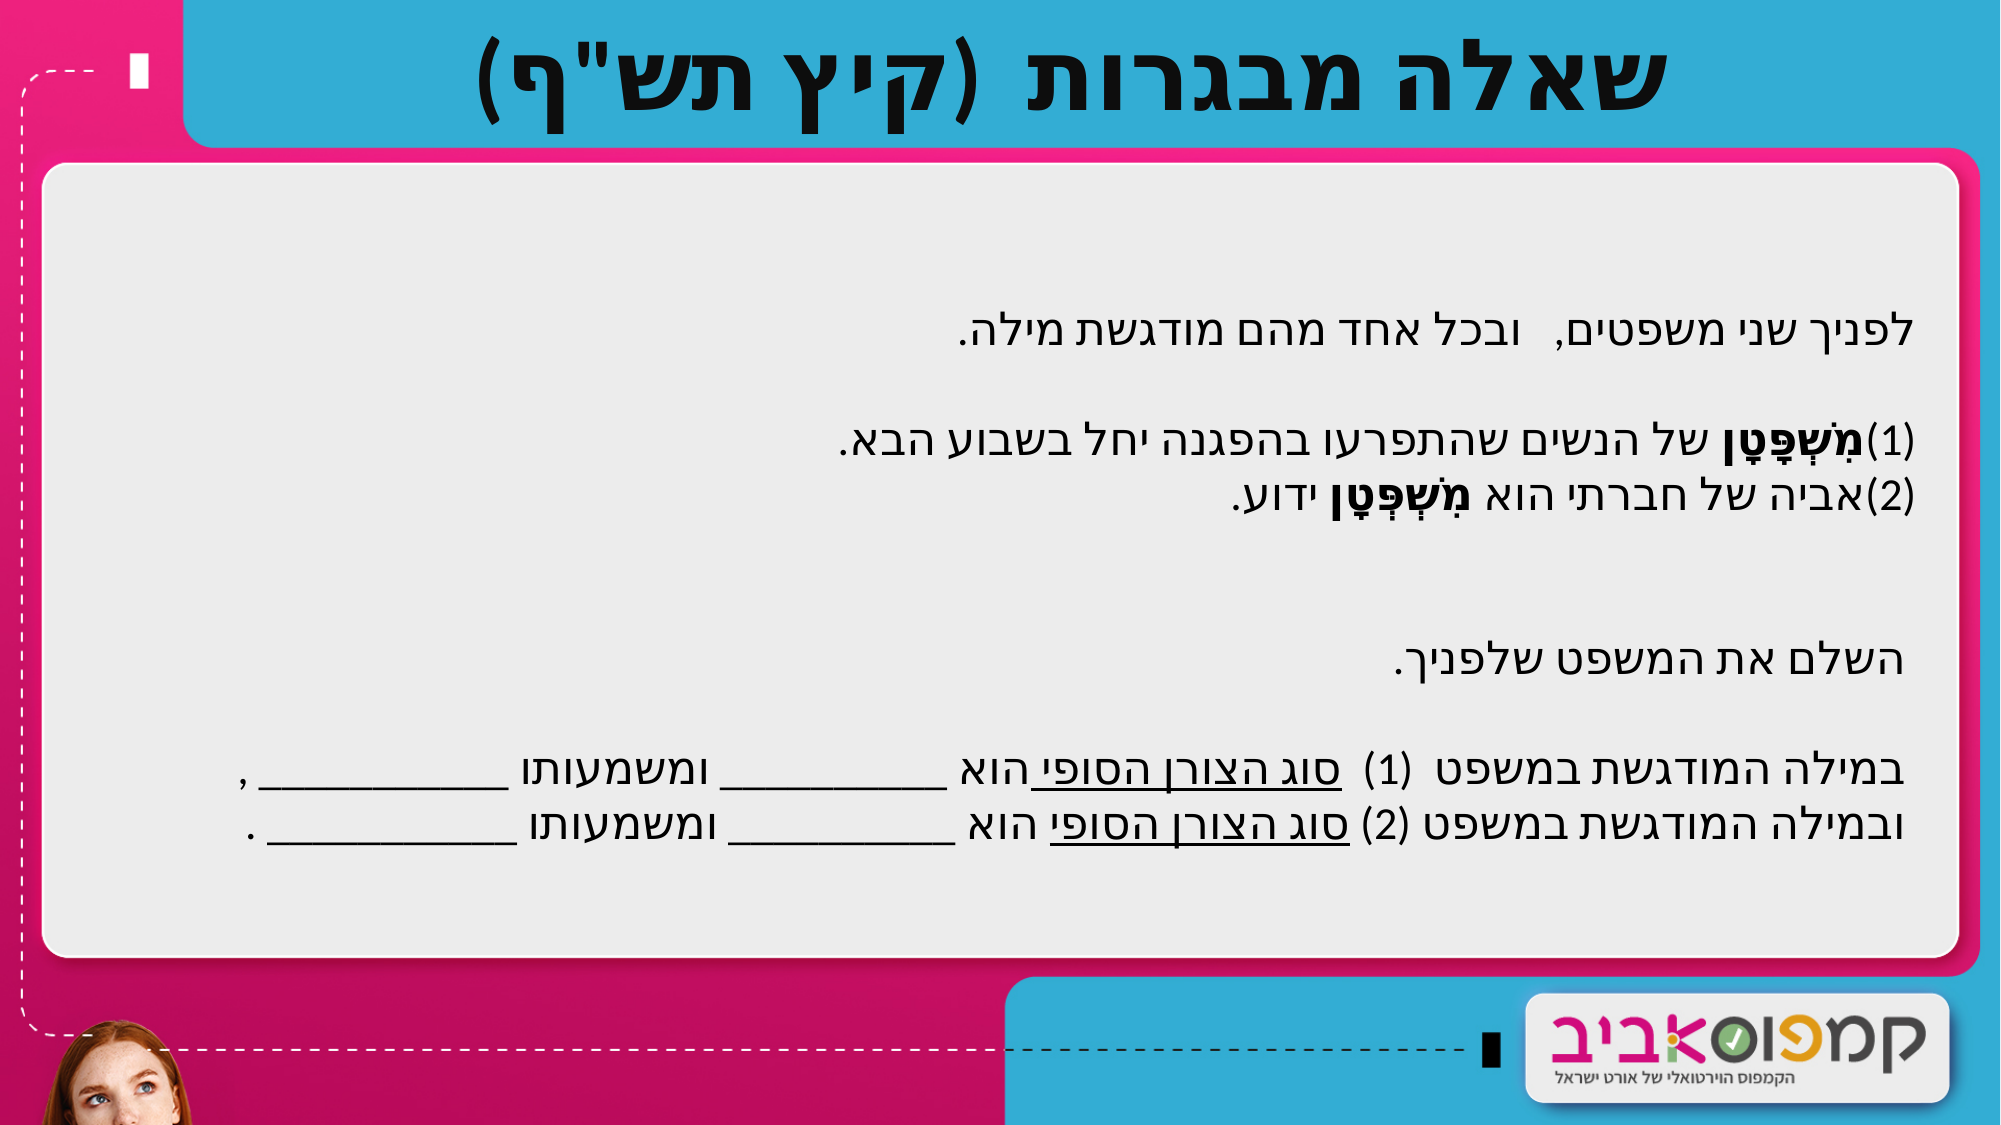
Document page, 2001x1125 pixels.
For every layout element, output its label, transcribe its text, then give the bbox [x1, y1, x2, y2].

text_box לפניך שני משפטים, ובכל אחד מהם מודגשת מילה. (1)מִשְׁפָּטָן של הנשים שהתפרעו בהפגנה יחל בשבוע הבא. (2)אביה של חברתי הוא מִשְׁפְּטָן ידוע. השלם את המשפט שלפניך. במילה המודגשת במשפט (1) סוג הצורן הסופי הוא __________ ומשמעותו ___________ , ובמילה המודגשת במשפט (2) סוג הצורן הסופי הוא __________ ומשמעותו ___________ . [202, 284, 1932, 864]
text_box שאלה מבגרות (קיץ תש"ף) [186, 7, 1957, 149]
picture [0, 0, 2001, 1125]
